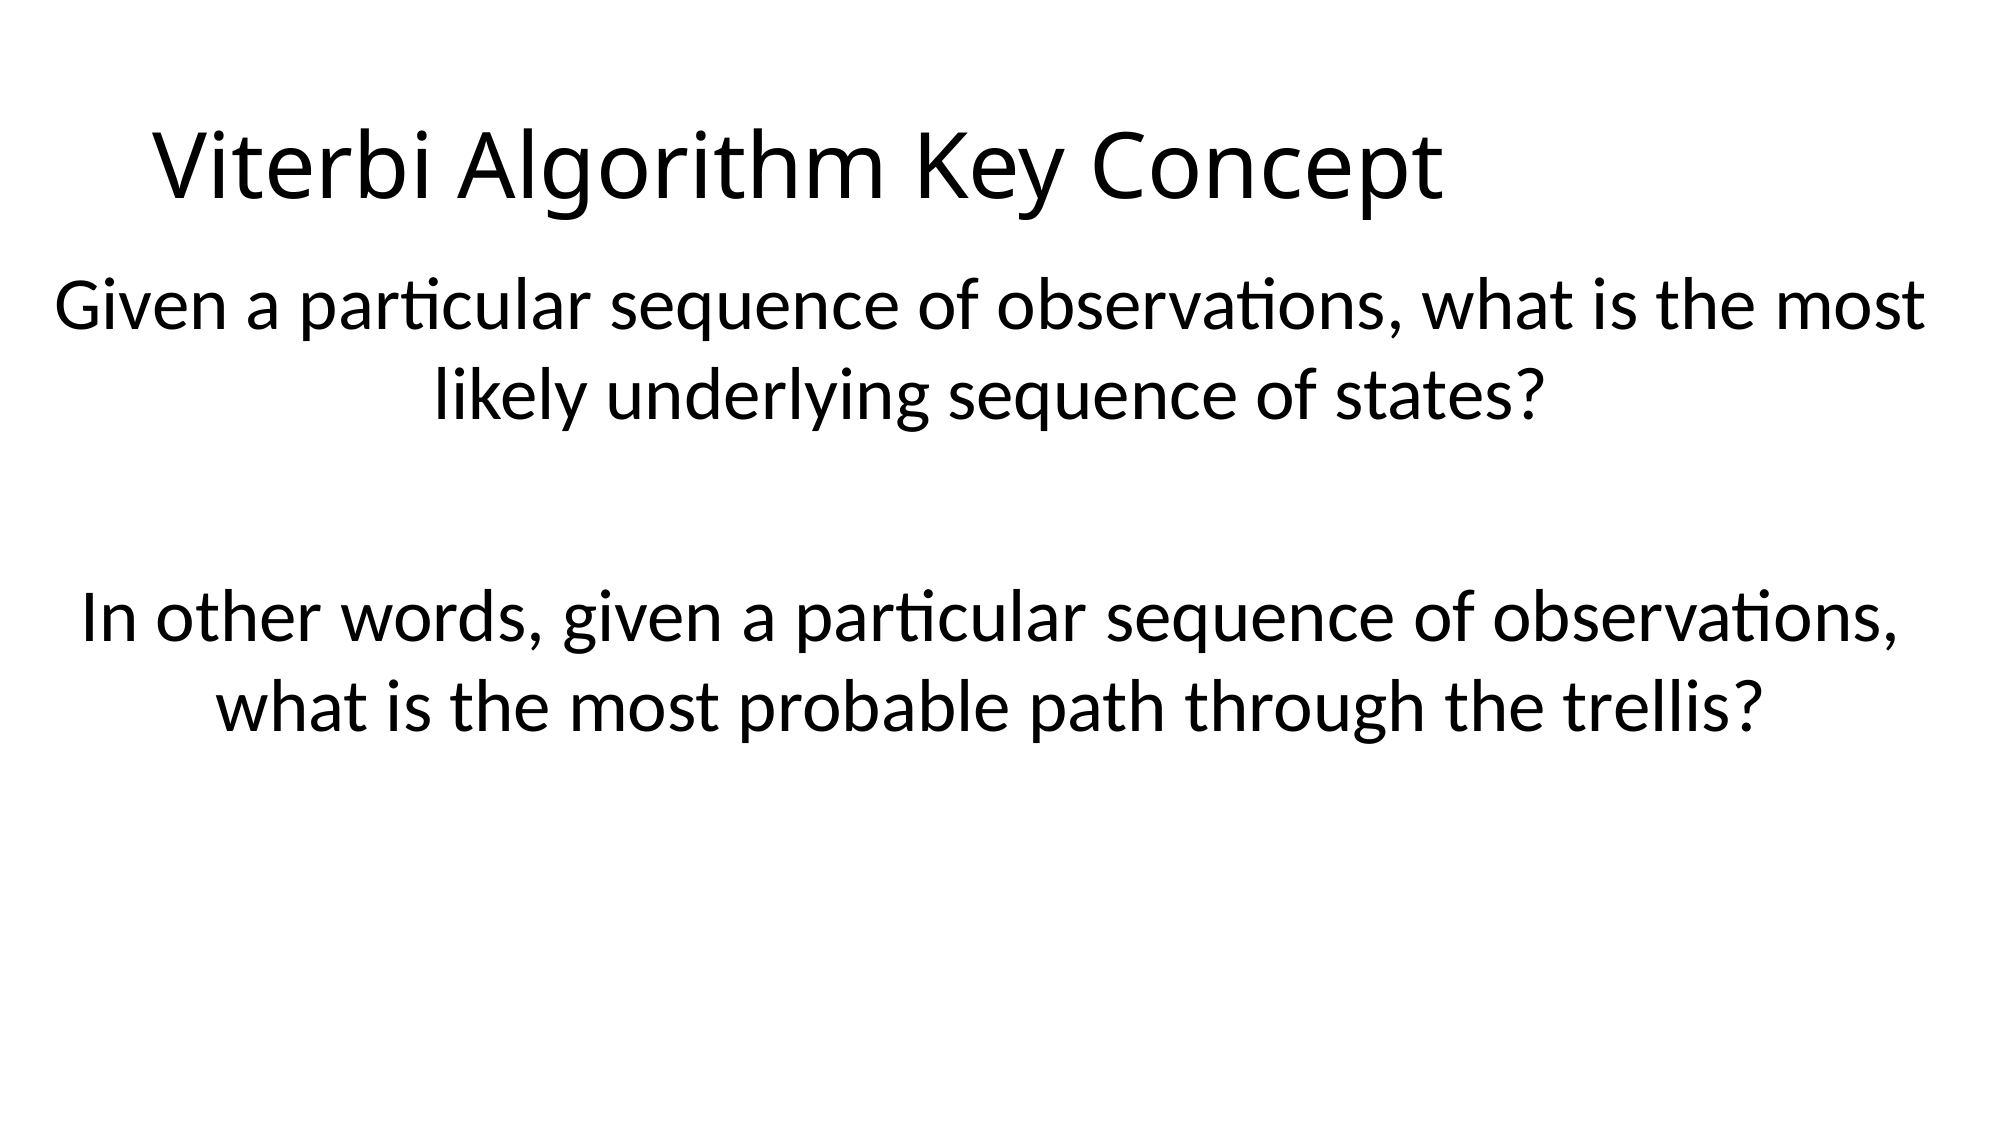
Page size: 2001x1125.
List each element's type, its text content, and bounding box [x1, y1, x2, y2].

title Viterbi Algorithm Key Concept [137, 59, 1863, 247]
list Given a particular sequence of observations, what is the most likely underlying sequence of states? In other words, given a particular sequence of observations, what is the most probable path through the trellis? [26, 247, 1957, 1044]
